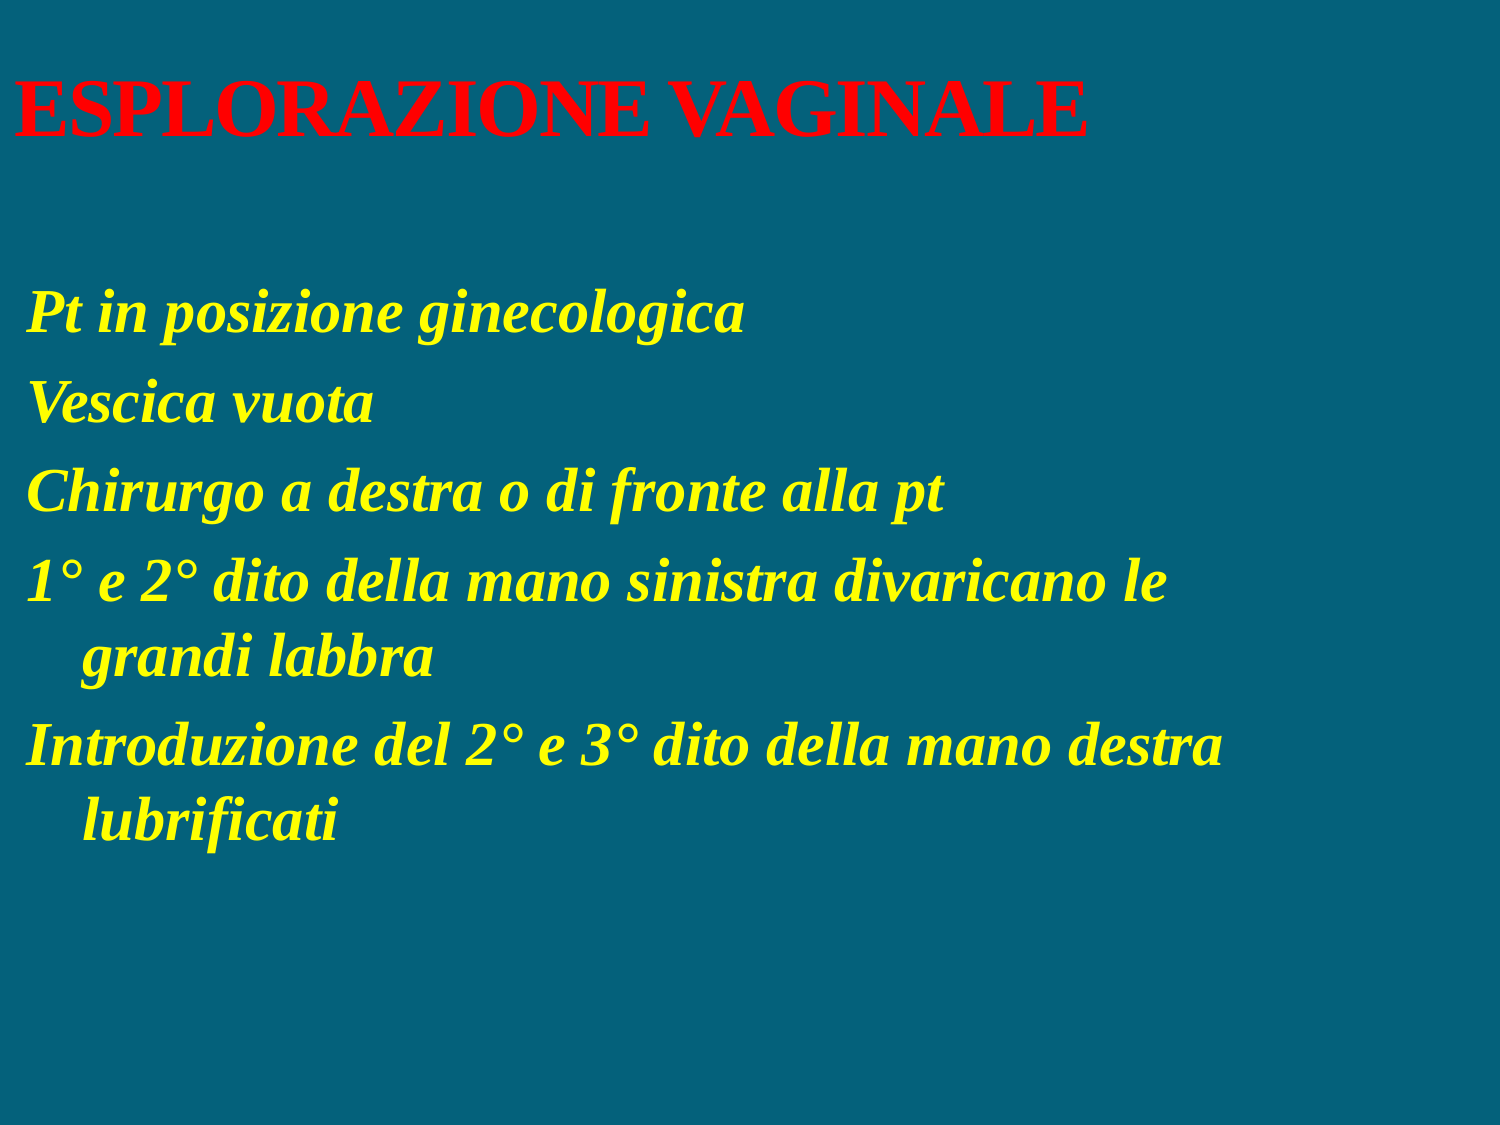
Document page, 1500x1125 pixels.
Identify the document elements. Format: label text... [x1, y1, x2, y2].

list Pt in posizione ginecologica Vescica vuota Chirurgo a destra o di fronte alla pt 1° e 2° dito della mano sinistra divaricano le grandi labbra Introduzione del 2° e 3° dito della mano destra lubrificati [0, 262, 1351, 1006]
title ESPLORAZIONE VAGINALE [0, 45, 1350, 234]
